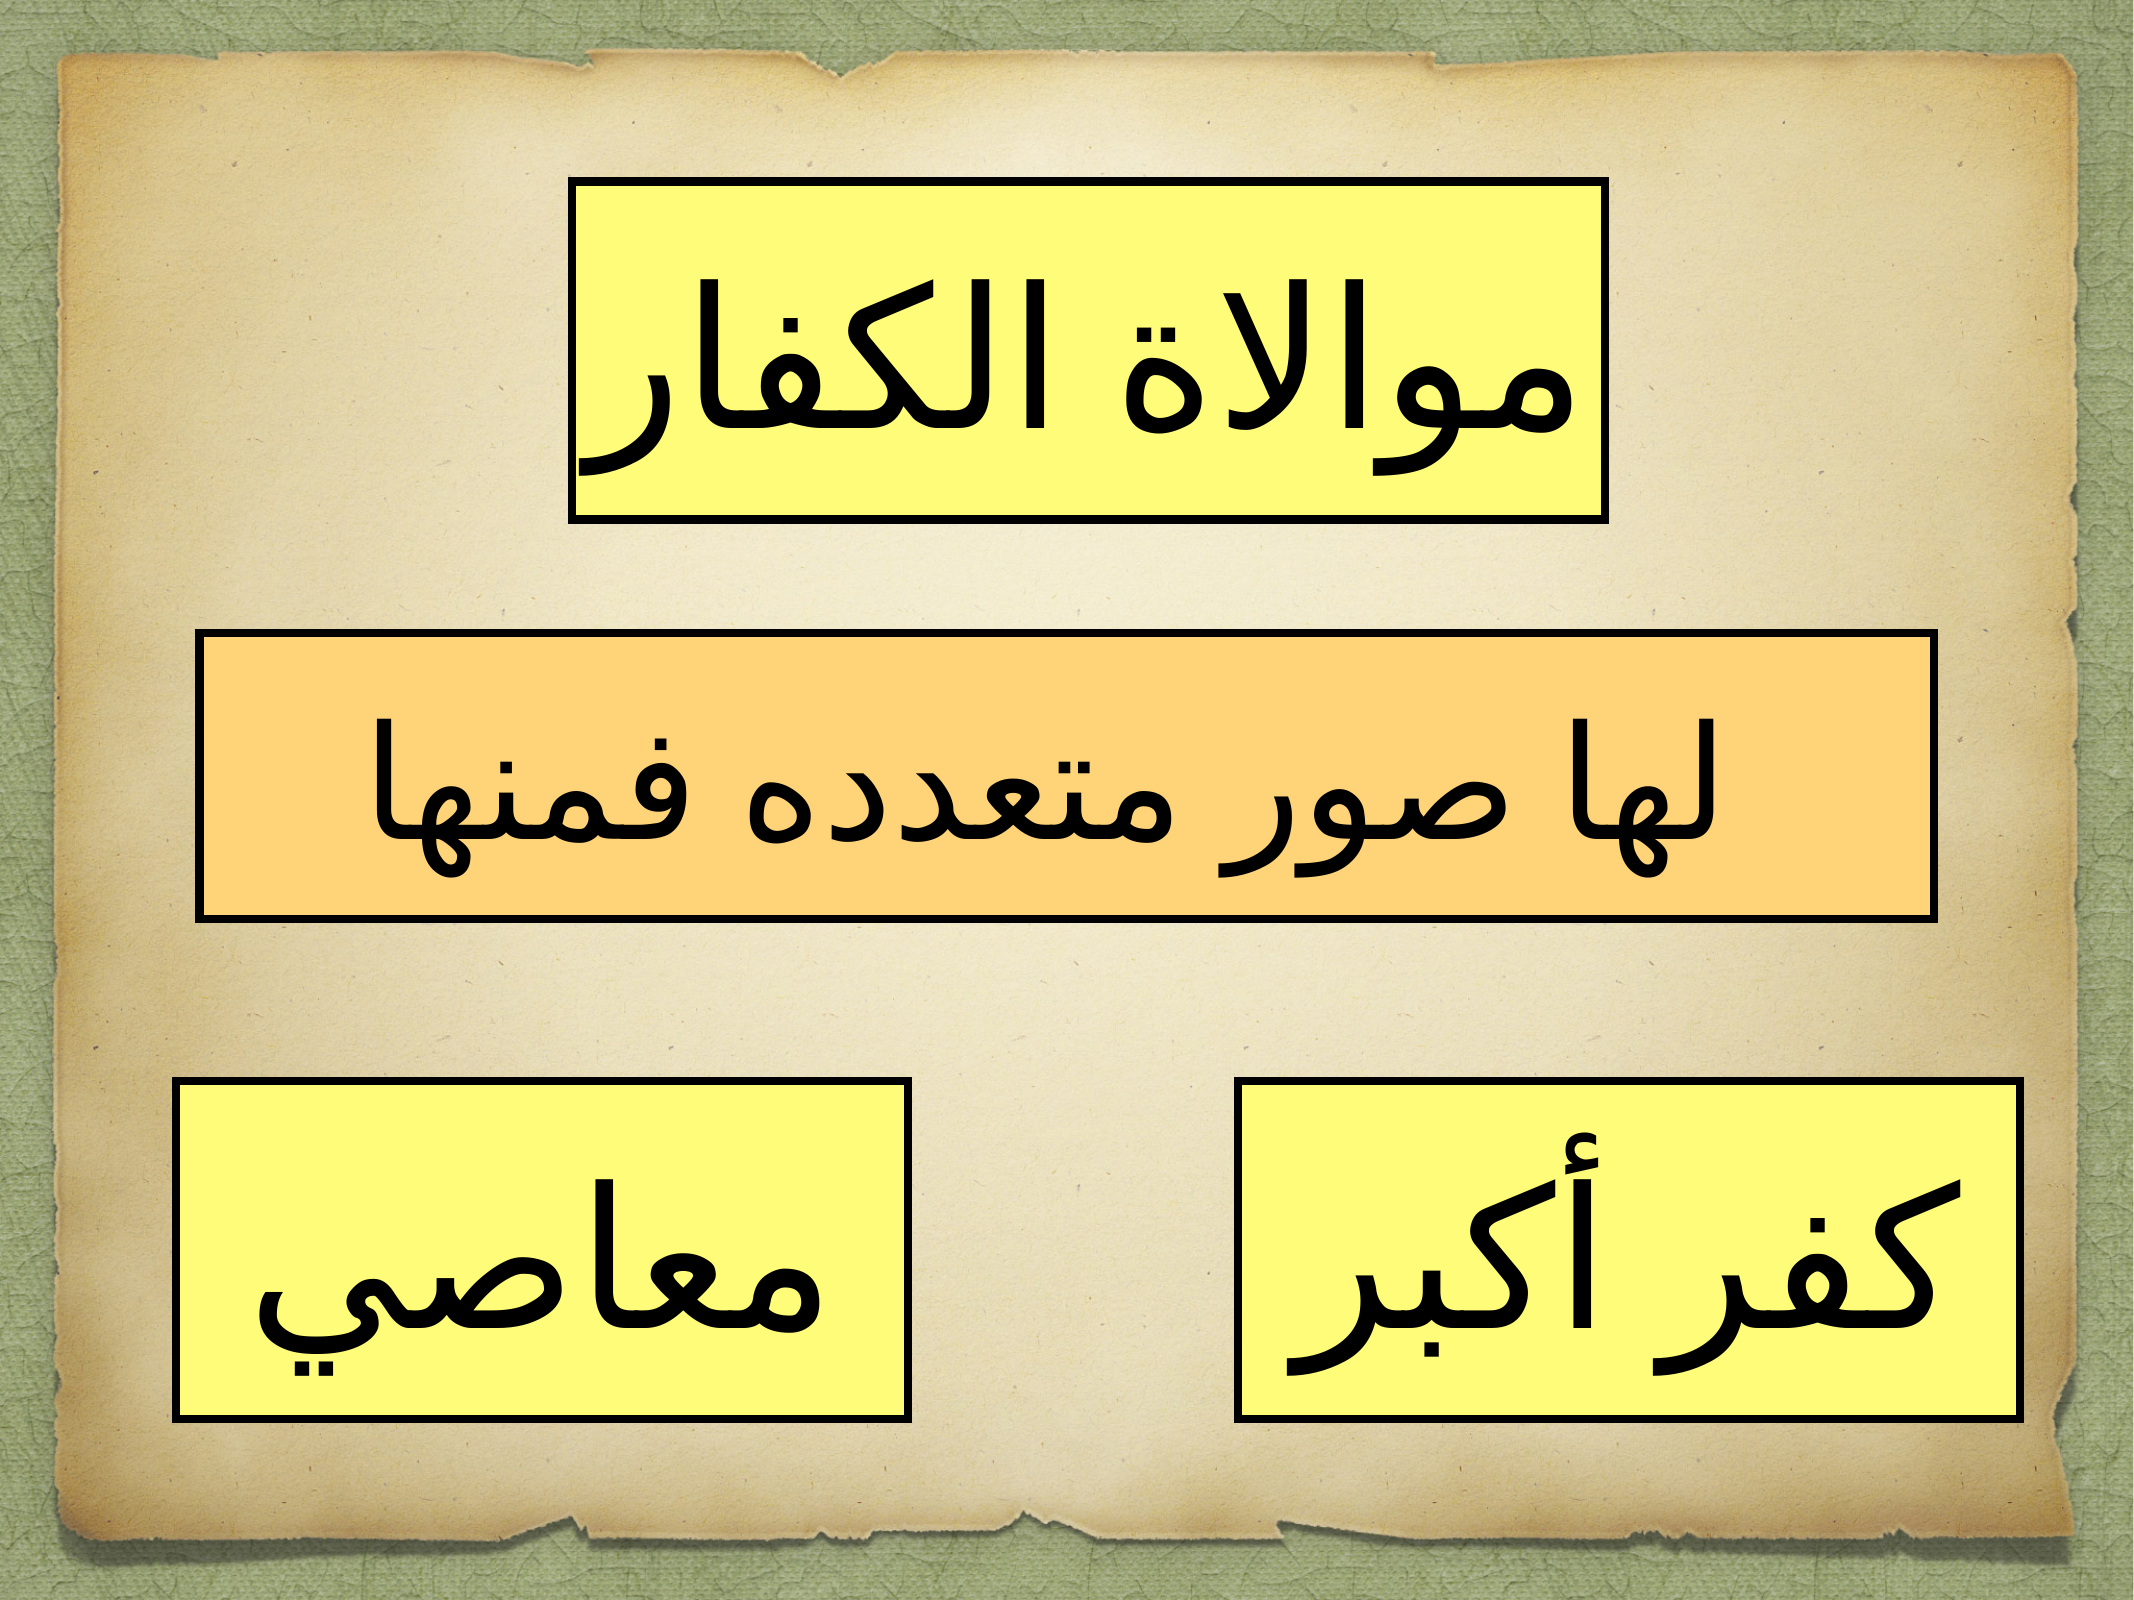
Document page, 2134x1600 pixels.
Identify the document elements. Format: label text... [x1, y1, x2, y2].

text_box معاصي [175, 1080, 909, 1419]
text_box كفر أكبر [1237, 1080, 2020, 1419]
text_box لها صور متعدده فمنها [199, 632, 1934, 919]
picture [0, 0, 2134, 1600]
text_box موالاة الكفار [571, 181, 1605, 520]
